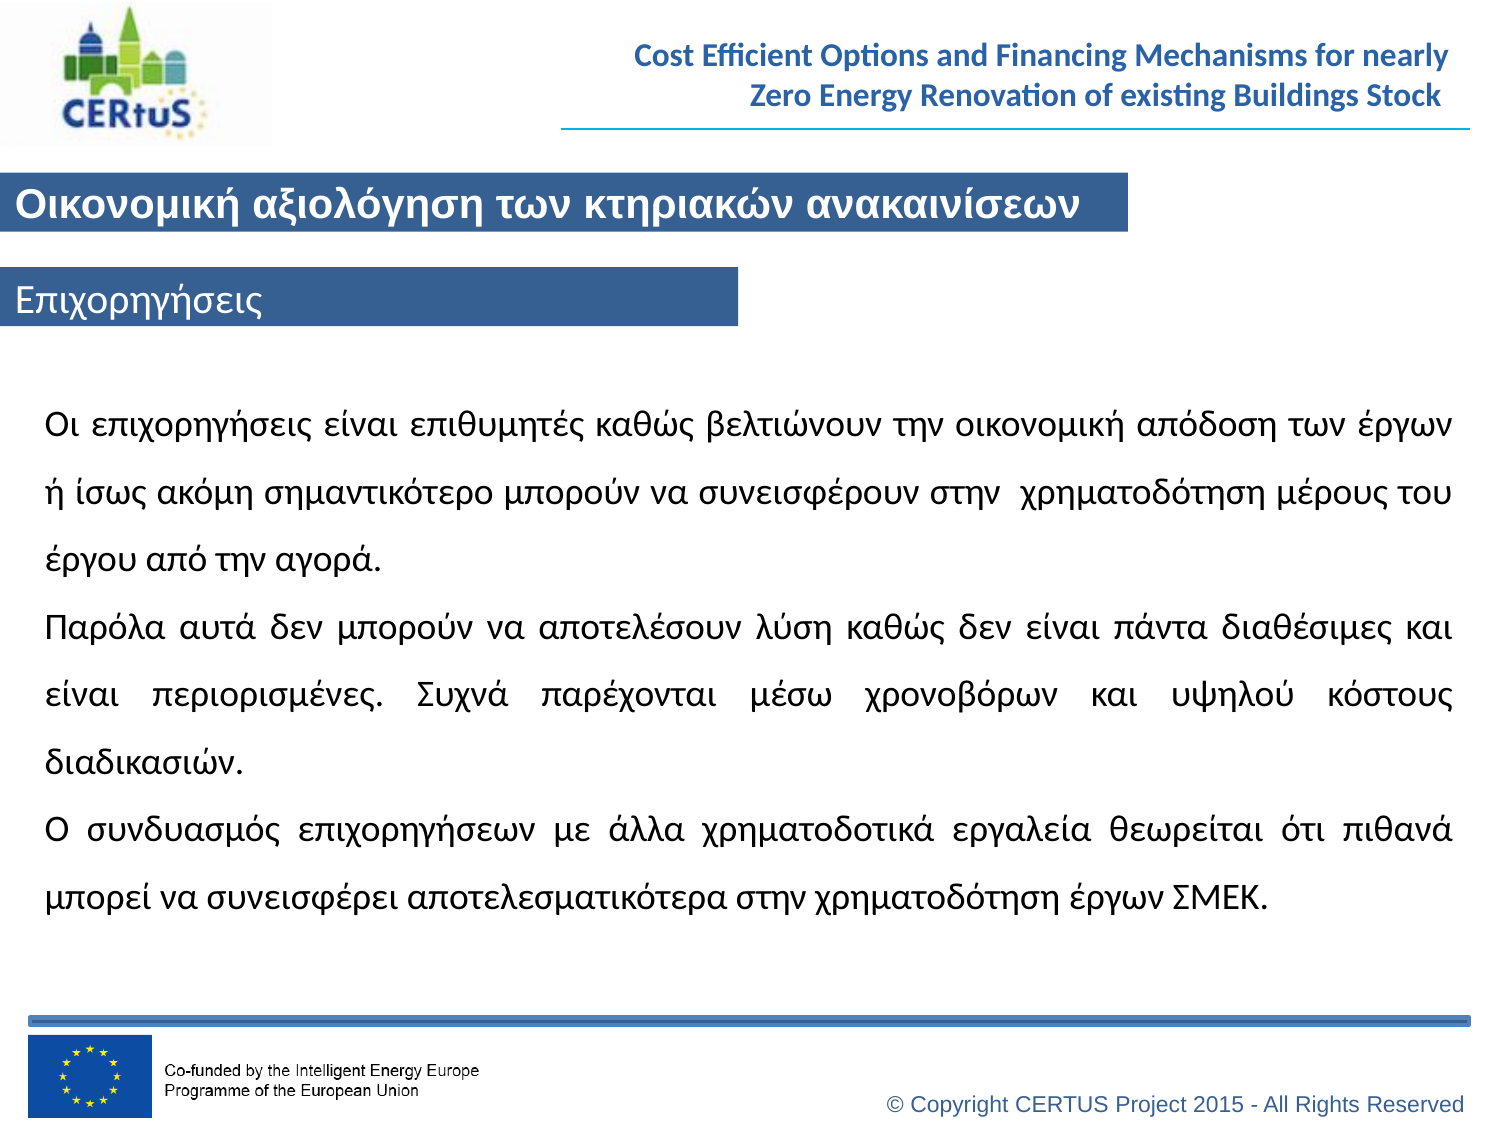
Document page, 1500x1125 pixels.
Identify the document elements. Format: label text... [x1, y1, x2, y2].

text_box Οικονομική αξιολόγηση των κτηριακών ανακαινίσεων [0, 171, 1130, 234]
text_box Επιχορηγήσεις [0, 265, 740, 328]
picture [0, 2, 273, 147]
text_box Cost Efficient Options and Financing Mechanisms for nearly Zero Energy Renovation of existing Buildings Stock [567, 25, 1465, 121]
text_box © Copyright CERTUS Project 2015 - All Rights Reserved [844, 1082, 1480, 1125]
text_box Οι επιχορηγήσεις είναι επιθυμητές καθώς βελτιώνουν την οικονομική απόδοση των έργων ή ίσως ακόμη σημαντικότερο μπορούν να συνεισφέρουν στην χρηματοδότηση μέρους του έργου από την αγορά. Παρόλα αυτά δεν μπορούν να αποτελέσουν λύση καθώς δεν είναι πάντα διαθέσιμες και είναι περιορισμένες. Συχνά παρέχονται μέσω χρονοβόρων και υψηλού κόστους διαδικασιών. Ο συνδυασμός επιχορηγήσεων με άλλα χρηματοδοτικά εργαλεία θεωρείται ότι πιθανά μπορεί να συνεισφέρει αποτελεσματικότερα στην χρηματοδότηση έργων ΣΜΕΚ. [29, 369, 1469, 925]
text_box [28, 1015, 1471, 1027]
picture [21, 1026, 495, 1125]
